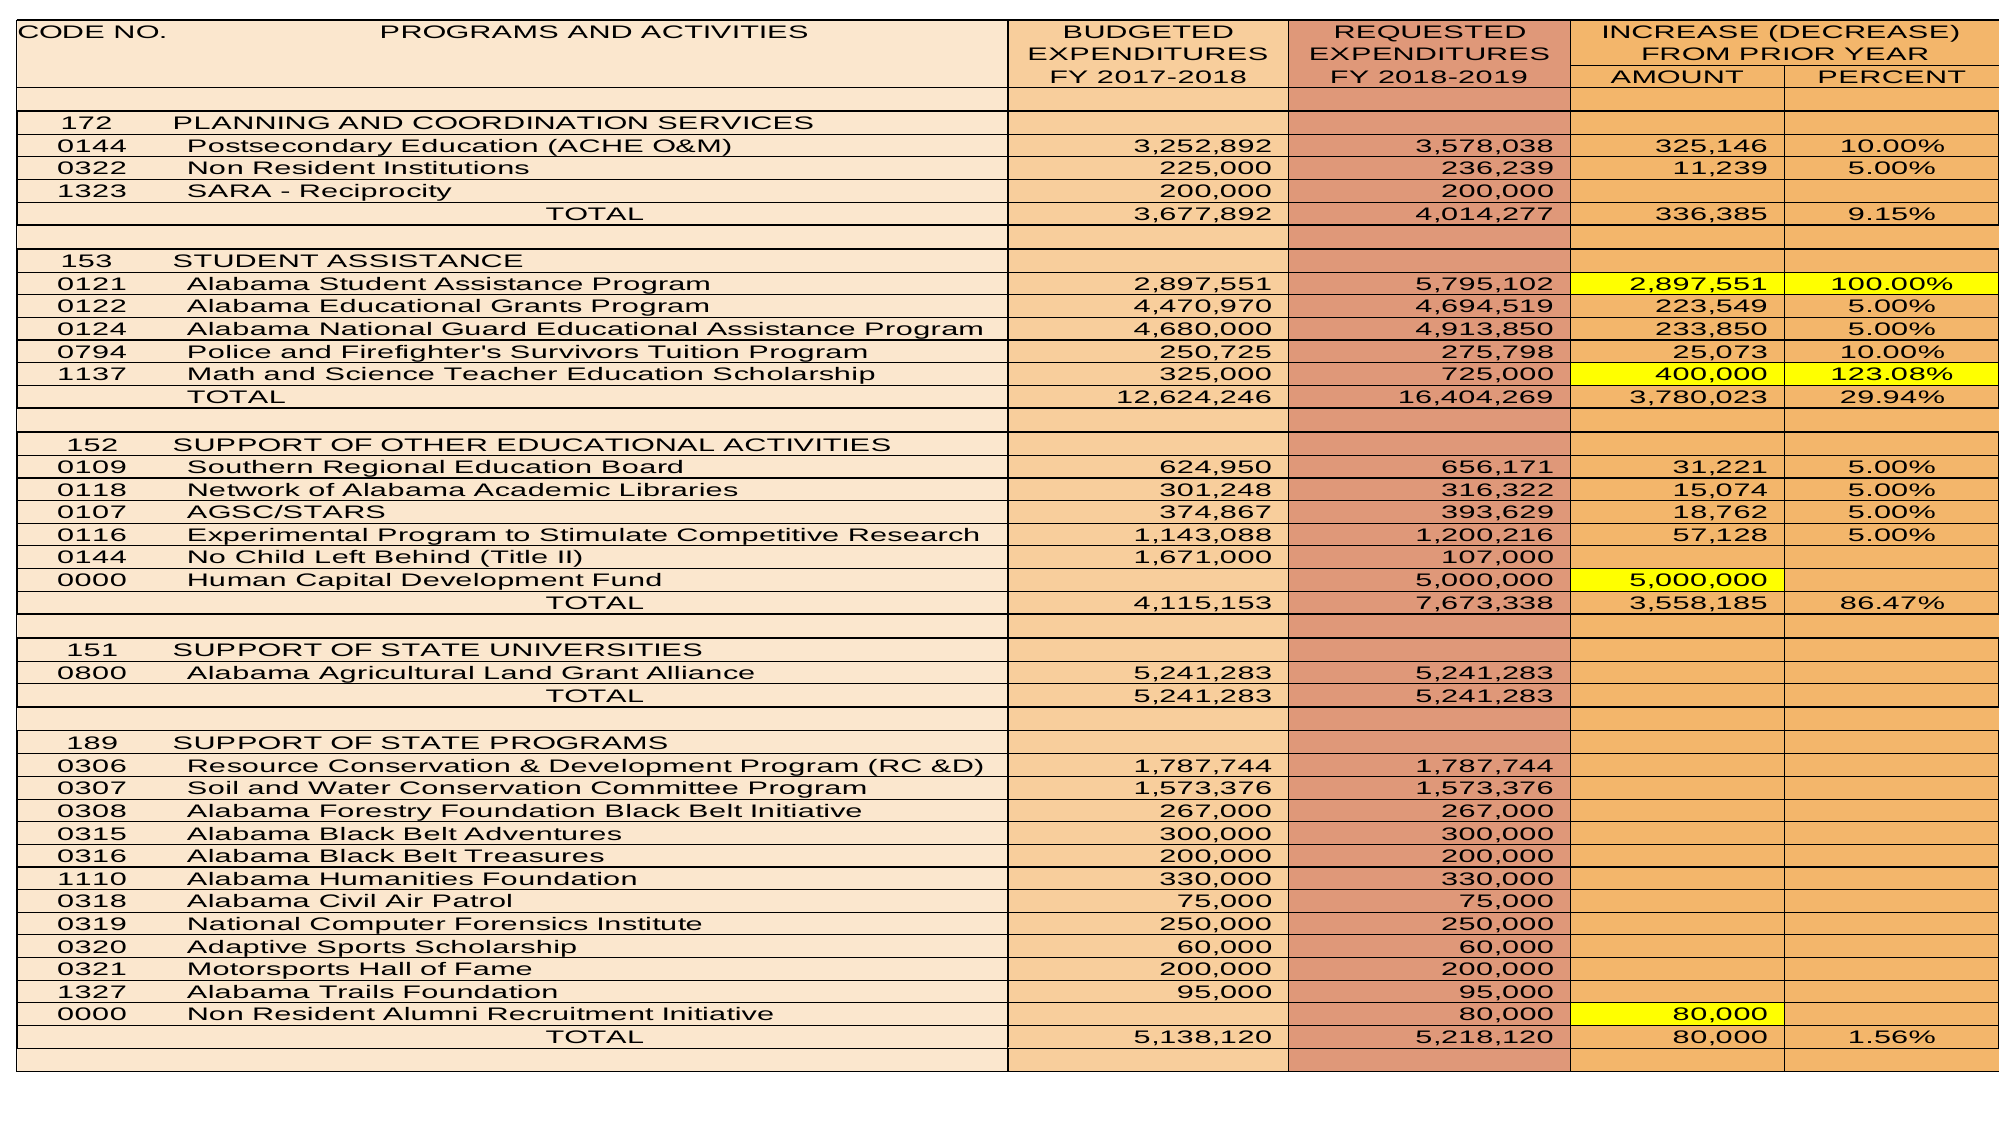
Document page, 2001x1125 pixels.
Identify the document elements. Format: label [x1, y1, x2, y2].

text_box [16, 19, 2000, 1073]
